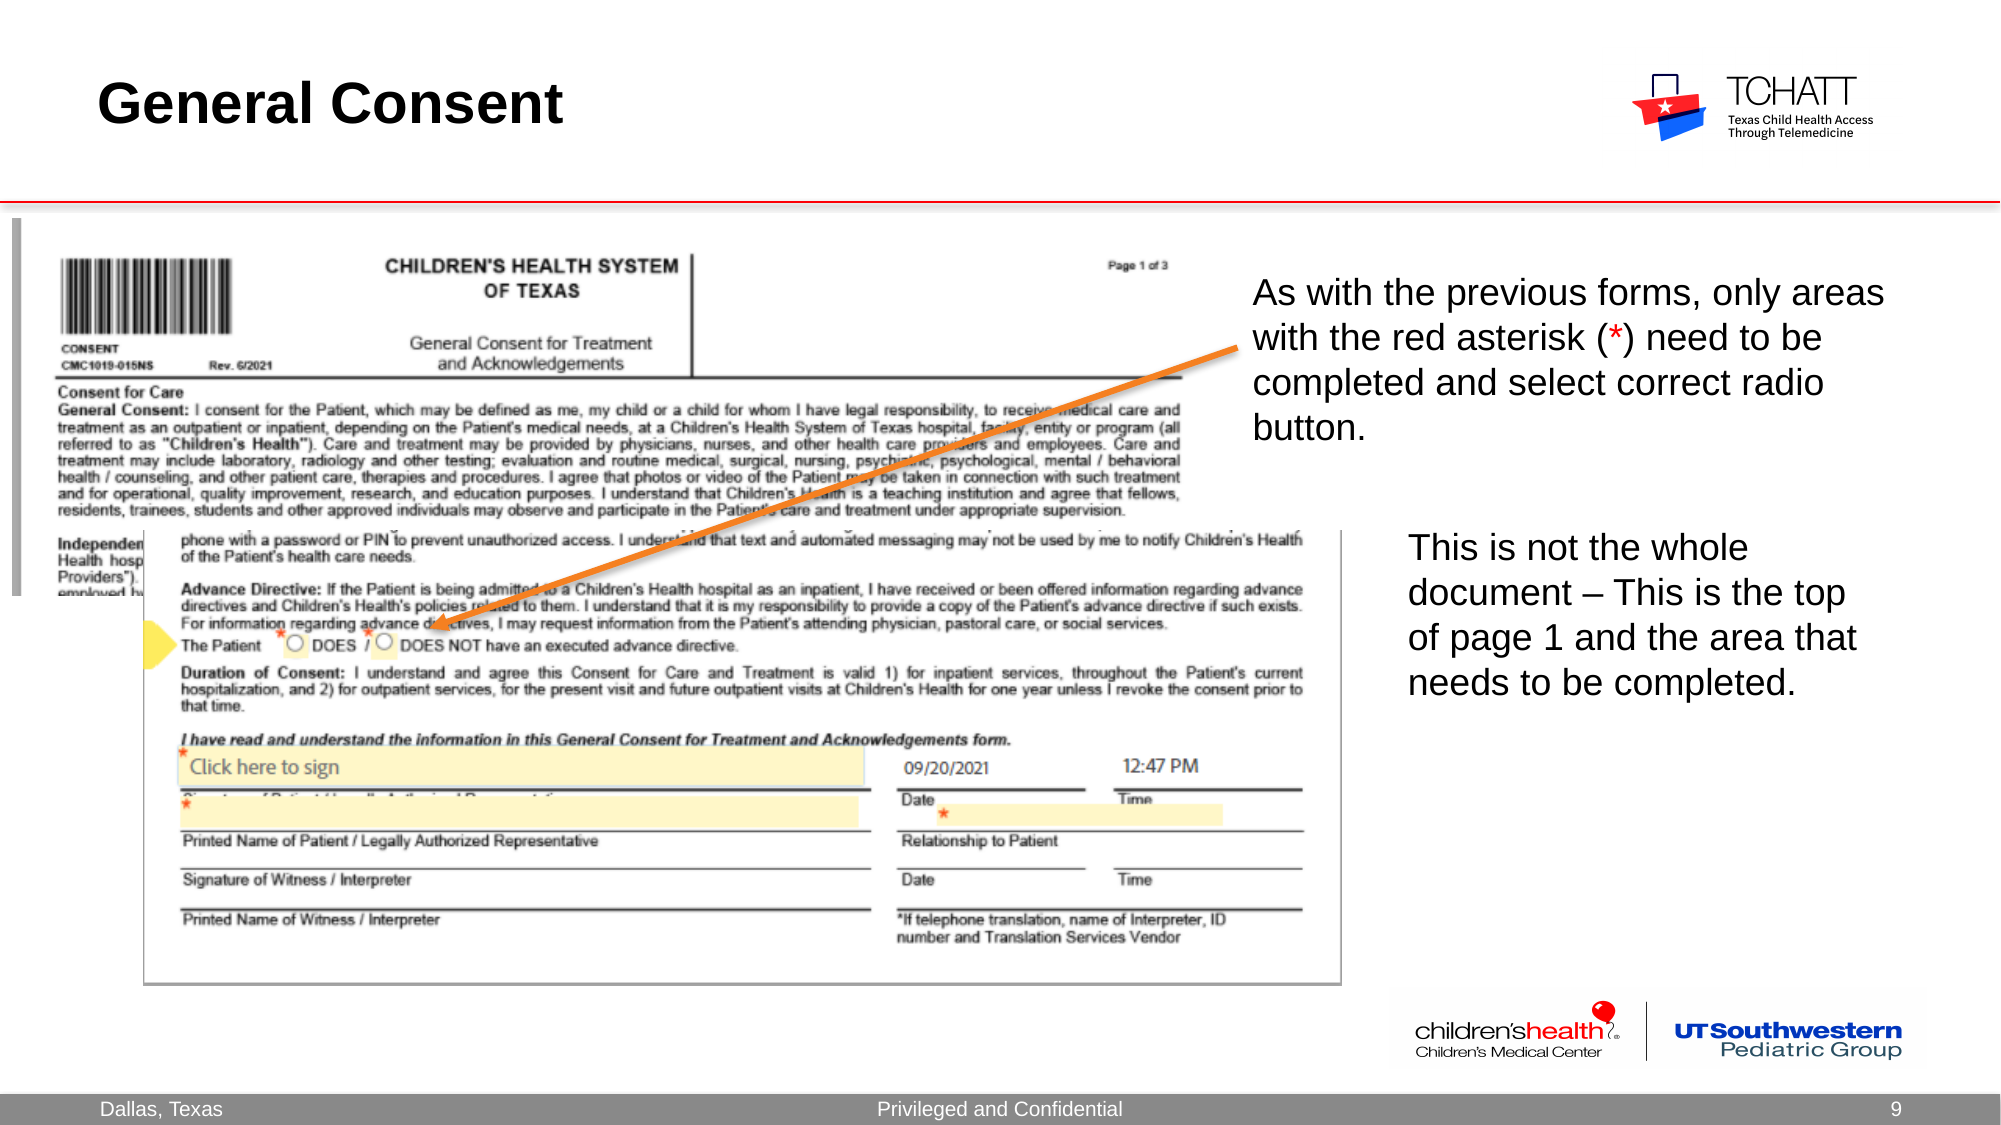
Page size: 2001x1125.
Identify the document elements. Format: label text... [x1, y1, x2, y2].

text_box This is not the whole document – This is the top of page 1 and the area that needs to be completed. [1393, 516, 1903, 756]
picture [1602, 47, 1903, 168]
footer Privileged and Confidential [762, 1095, 1238, 1125]
title General Consent [97, 64, 1193, 185]
picture [12, 218, 1342, 986]
text_box As with the previous forms, only areas with the red asterisk (*) need to be completed and select correct radio button. [1237, 260, 1903, 501]
picture [1389, 987, 1927, 1069]
slide_number 9 [1732, 1095, 1903, 1125]
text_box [428, 347, 1238, 629]
